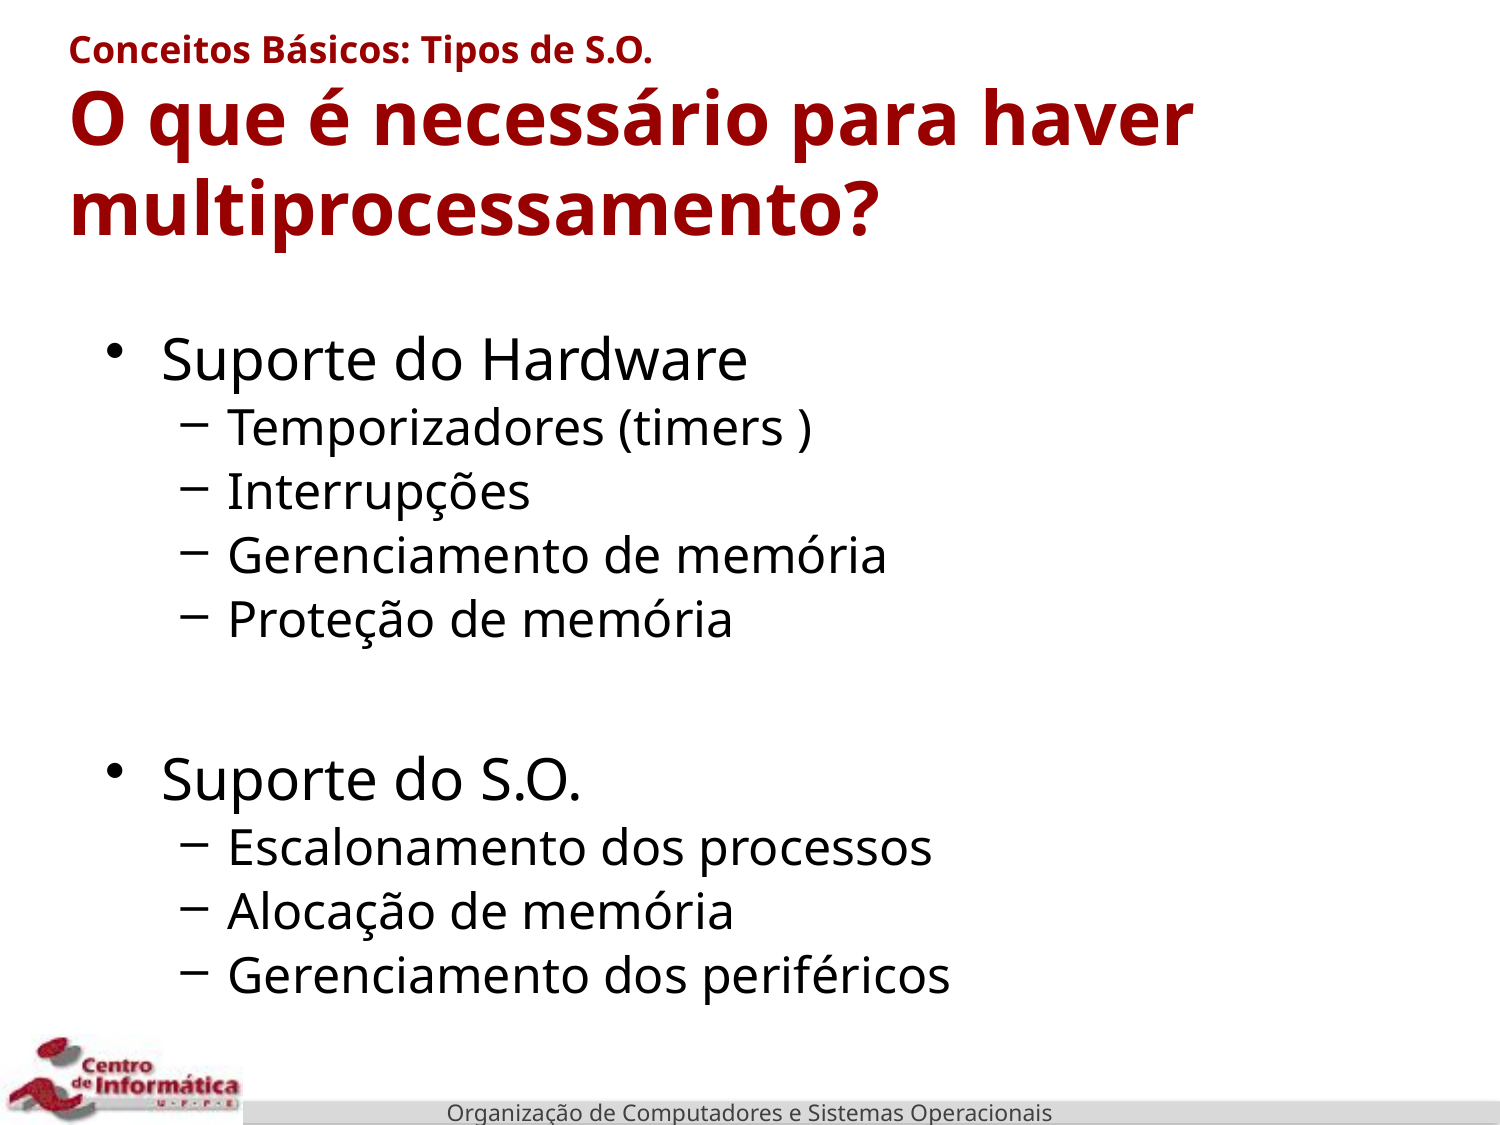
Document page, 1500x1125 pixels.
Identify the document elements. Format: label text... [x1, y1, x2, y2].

picture [0, 1034, 243, 1125]
title Conceitos Básicos: Tipos de S.O. O que é necessário para haver multiprocessamento? [52, 42, 1462, 234]
list Suporte do Hardware Temporizadores (timers ) Interrupções Gerenciamento de memória Proteção de memória Suporte do S.O. Escalonamento dos processos Alocação de memória Gerenciamento dos periféricos [90, 321, 1463, 1041]
